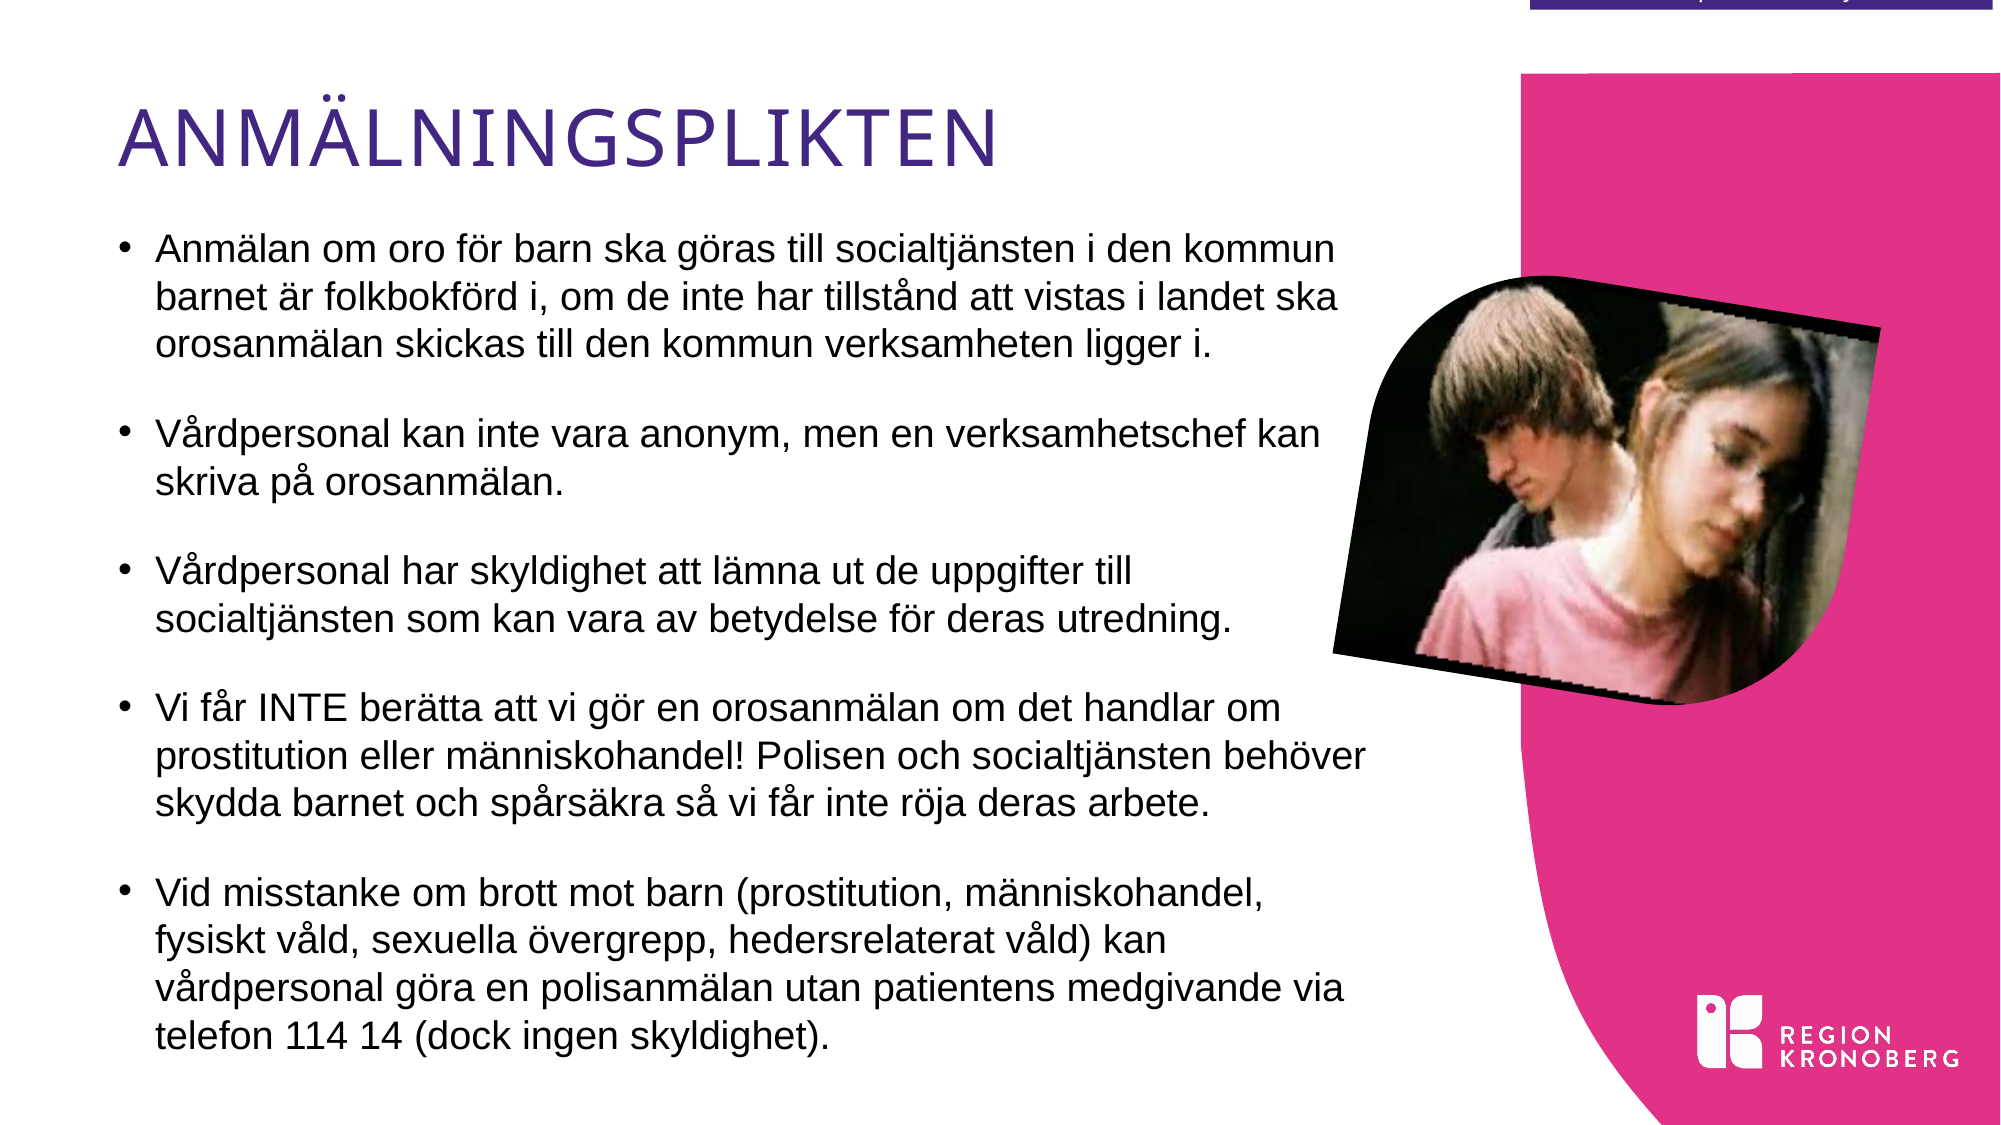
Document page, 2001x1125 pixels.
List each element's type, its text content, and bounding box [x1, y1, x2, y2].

picture [1361, 276, 1879, 705]
list Anmälan om oro för barn ska göras till socialtjänsten i den kommun barnet är folkbokförd i, om de inte har tillstånd att vistas i landet ska orosanmälan skickas till den kommun verksamheten ligger i. Vårdpersonal kan inte vara anonym, men en verksamhetschef kan skriva på orosanmälan. Vårdpersonal har skyldighet att lämna ut de uppgifter till socialtjänsten som kan vara av betydelse för deras utredning. Vi får INTE berätta att vi gör en orosanmälan om det handlar om prostitution eller människohandel! Polisen och socialtjänsten behöver skydda barnet och spårsäkra så vi får inte röja deras arbete. Vid misstanke om brott mot barn (prostitution, människohandel, fysiskt våld, sexuella övergrepp, hedersrelaterat våld) kan vårdpersonal göra en polisanmälan utan patientens medgivande via telefon 114 14 (dock ingen skyldighet). [103, 215, 1399, 1088]
title Anmälningsplikten [103, 37, 1085, 190]
picture [1688, 986, 1971, 1075]
